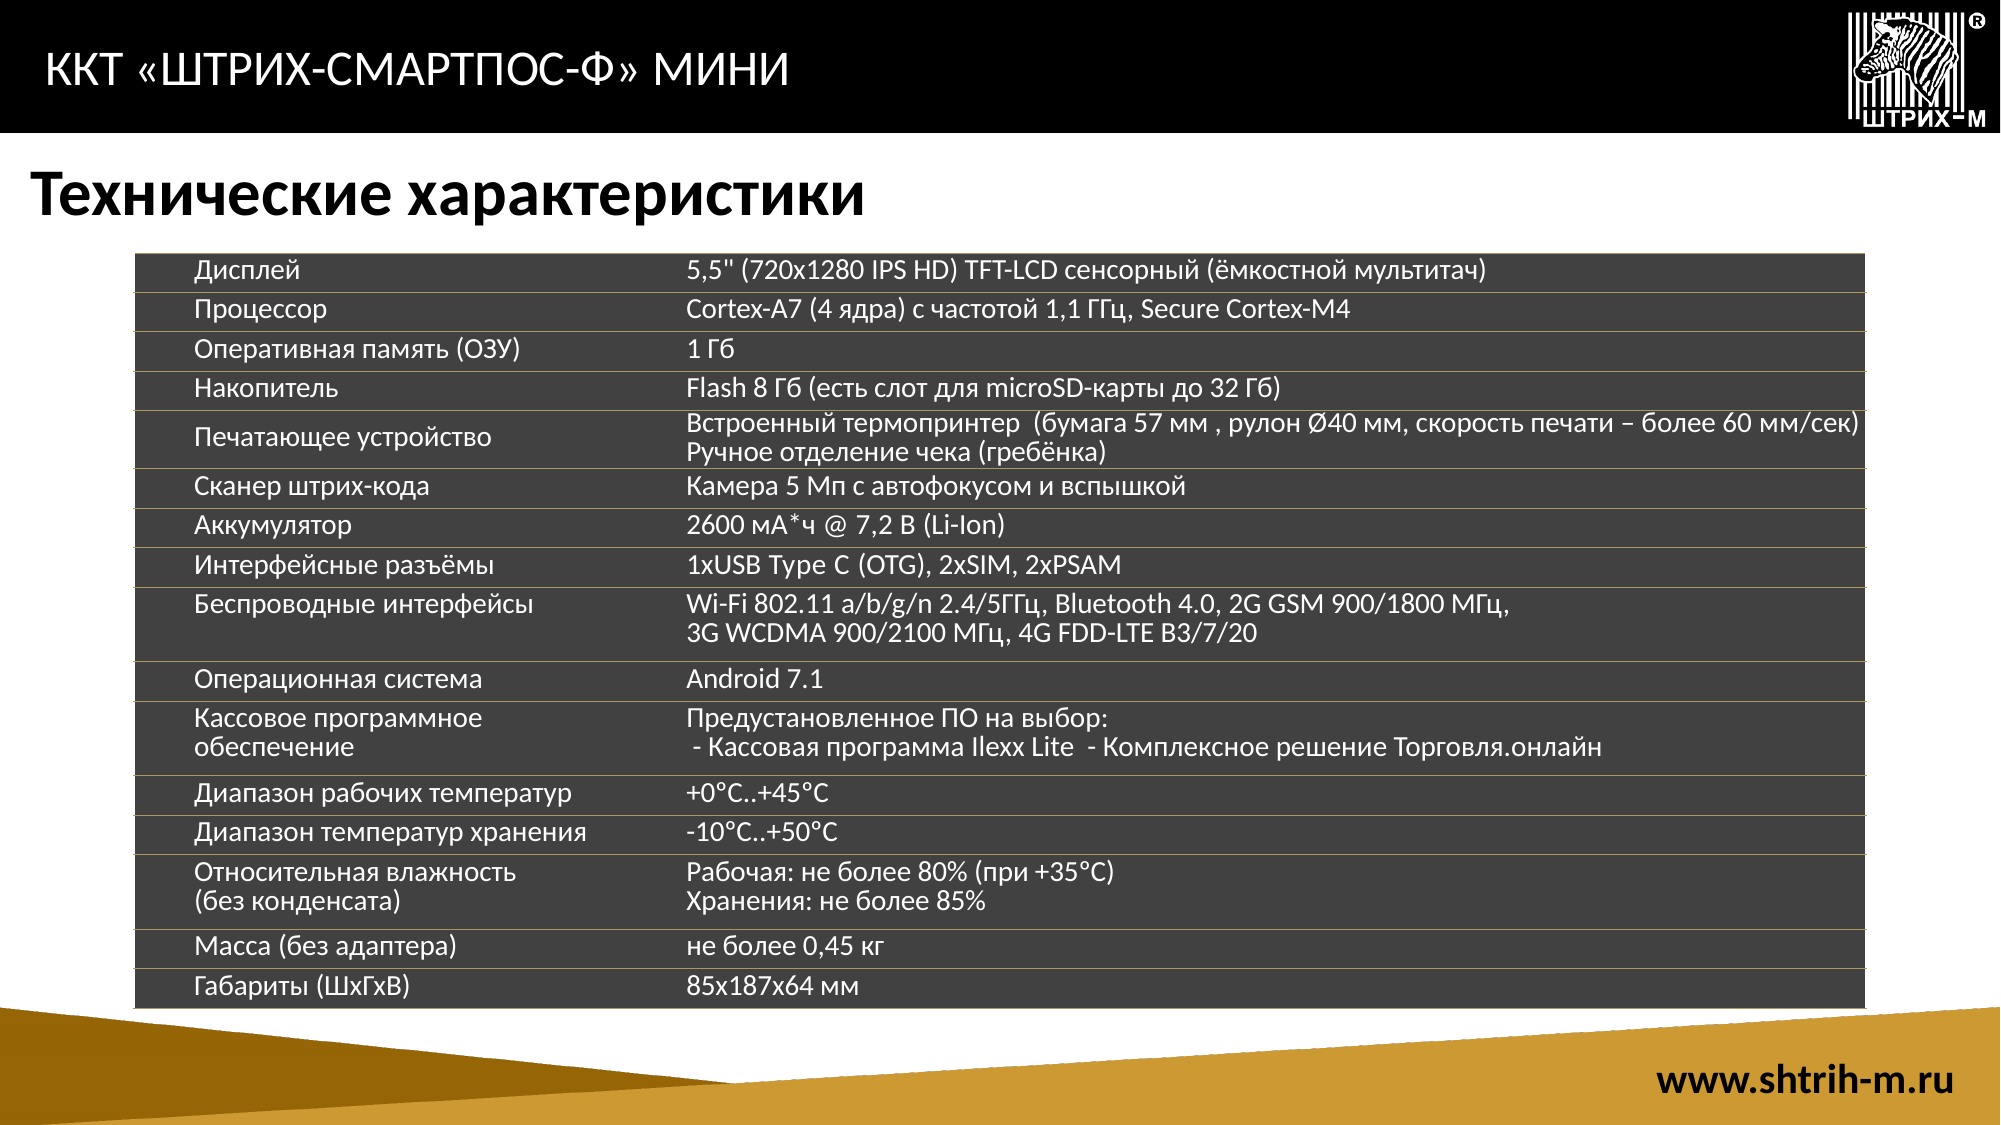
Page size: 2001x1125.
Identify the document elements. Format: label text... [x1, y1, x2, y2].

table_cell Кассовое программное обеспечение [135, 702, 642, 775]
table_cell Android 7.1 [642, 662, 1865, 701]
table_header Дисплей [135, 254, 642, 292]
table_cell Процессор [135, 293, 642, 331]
table_cell Накопитель [135, 372, 642, 410]
table_cell Аккумулятор [135, 509, 642, 547]
table_cell Габариты (ШхГхВ) [135, 969, 642, 1008]
table_cell Оперативная память (ОЗУ) [135, 332, 642, 371]
text_box ККТ «ШТРИХ-СМАРТПОС-Ф» МИНИ [30, 28, 1463, 103]
table_cell 2600 мА*ч @ 7,2 В (Li-Ion) [642, 509, 1865, 547]
table_cell -10ºC..+50ºC [642, 816, 1865, 854]
table_cell Операционная система [135, 662, 642, 701]
table_cell Относительная влажность (без конденсата) [135, 855, 642, 929]
table_cell не более 0,45 кг [642, 930, 1865, 968]
table_cell Диапазон рабочих температур [135, 776, 642, 815]
table_cell 1xUSB Type C (OTG), 2xSIM, 2xPSAM [642, 548, 1865, 587]
table_header 5,5" (720x1280 IPS HD) TFT-LCD сенсорный (ёмкостной мультитач) [642, 254, 1865, 292]
text_box Технические характеристики [15, 150, 1380, 237]
table_cell 1 Гб [642, 332, 1865, 371]
table_cell Диапазон температур хранения [135, 816, 642, 854]
table_cell Встроенный термопринтер (бумага 57 мм , рулон Ø40 мм, скорость печати – более 60 мм/сек) Ручное отделение чека (гребёнка) [642, 411, 1865, 468]
picture [1847, 12, 1986, 127]
table_cell Cortex-A7 (4 ядра) с частотой 1,1 ГГц, Secure Cortex-M4 [642, 293, 1865, 331]
table_cell 85х187х64 мм [642, 969, 1865, 1008]
table_cell Сканер штрих-кода [135, 469, 642, 508]
table_cell Интерфейсные разъёмы [135, 548, 642, 587]
picture [0, 1007, 2000, 1125]
table_cell Рабочая: не более 80% (при +35ºC) Хранения: не более 85% [642, 855, 1865, 929]
table_cell Flash 8 Гб (есть слот для microSD-карты до 32 Гб) [642, 372, 1865, 410]
table_cell Печатающее устройство [135, 411, 642, 468]
table_cell Wi-Fi 802.11 a/b/g/n 2.4/5ГГц, Bluetooth 4.0, 2G GSM 900/1800 МГц, 3G WCDMA 900/2100 МГц, 4G FDD-LTE B3/7/20 [642, 588, 1865, 661]
table_cell Беспроводные интерфейсы [135, 588, 642, 661]
table_cell Предустановленное ПО на выбор: - Кассовая программа Ilexx Lite - Комплексное решение Торговля.онлайн [642, 702, 1865, 775]
table_cell Масса (без адаптера) [135, 930, 642, 968]
table_cell +0ºC..+45ºC [642, 776, 1865, 815]
table_cell Камера 5 Мп с автофокусом и вспышкой [642, 469, 1865, 508]
